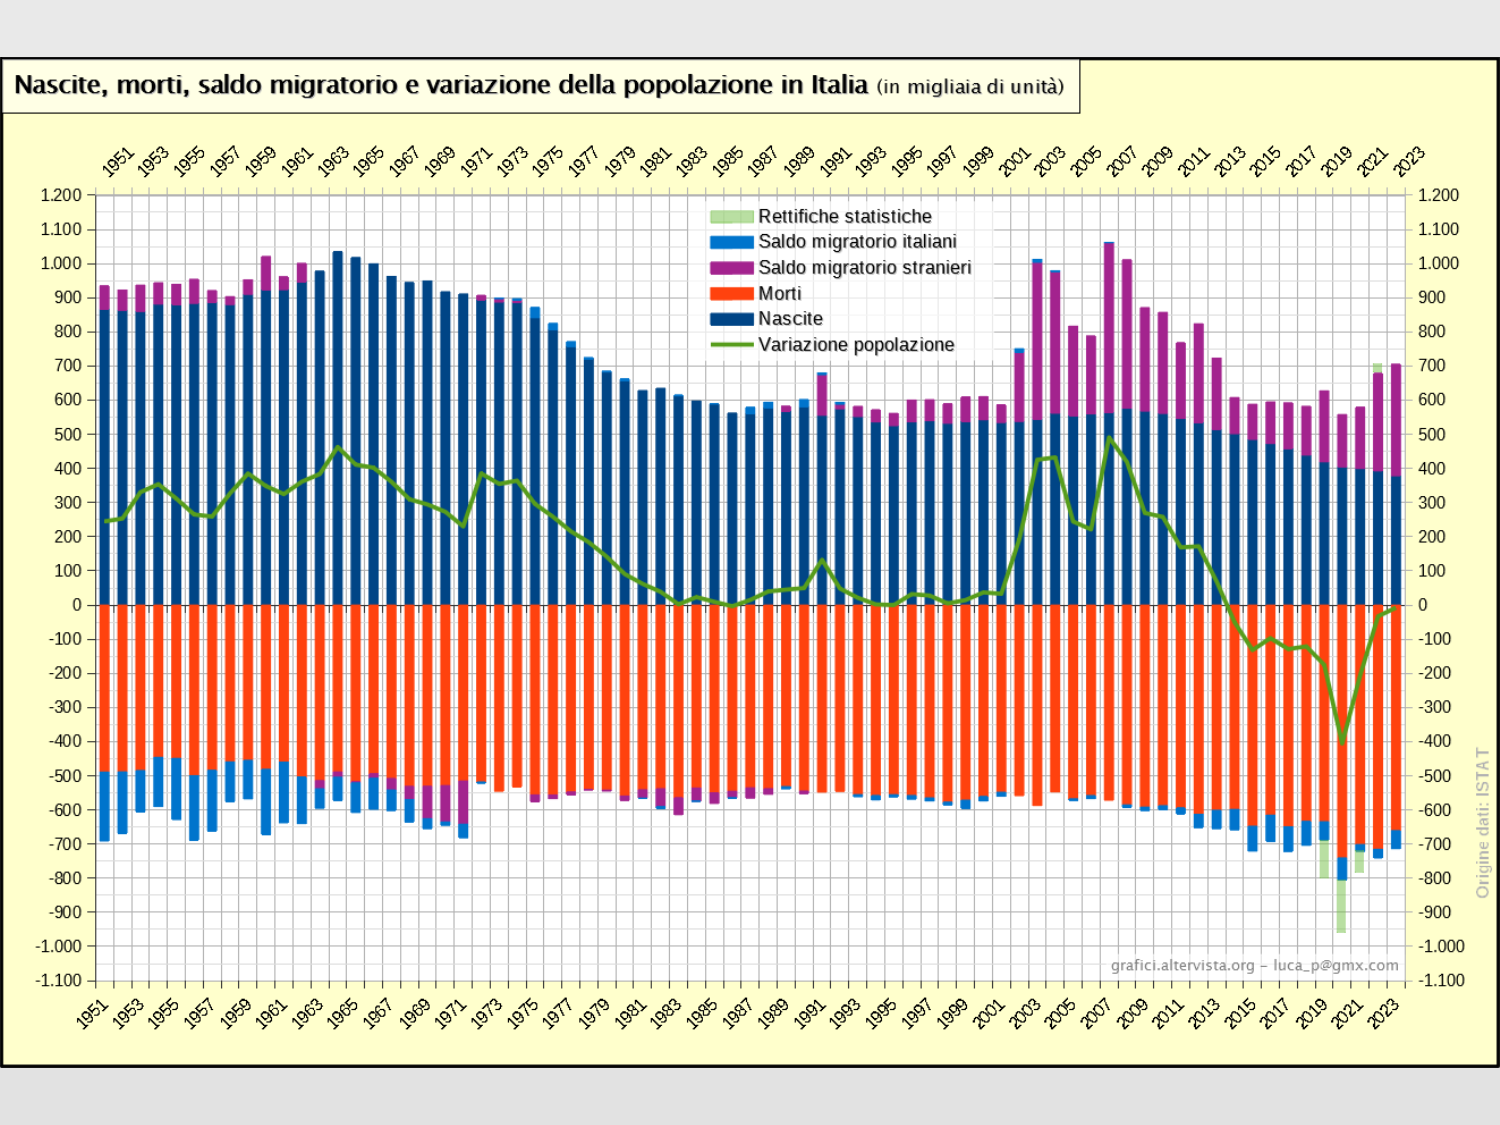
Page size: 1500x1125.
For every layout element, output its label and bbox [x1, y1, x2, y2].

picture [0, 57, 1500, 1068]
